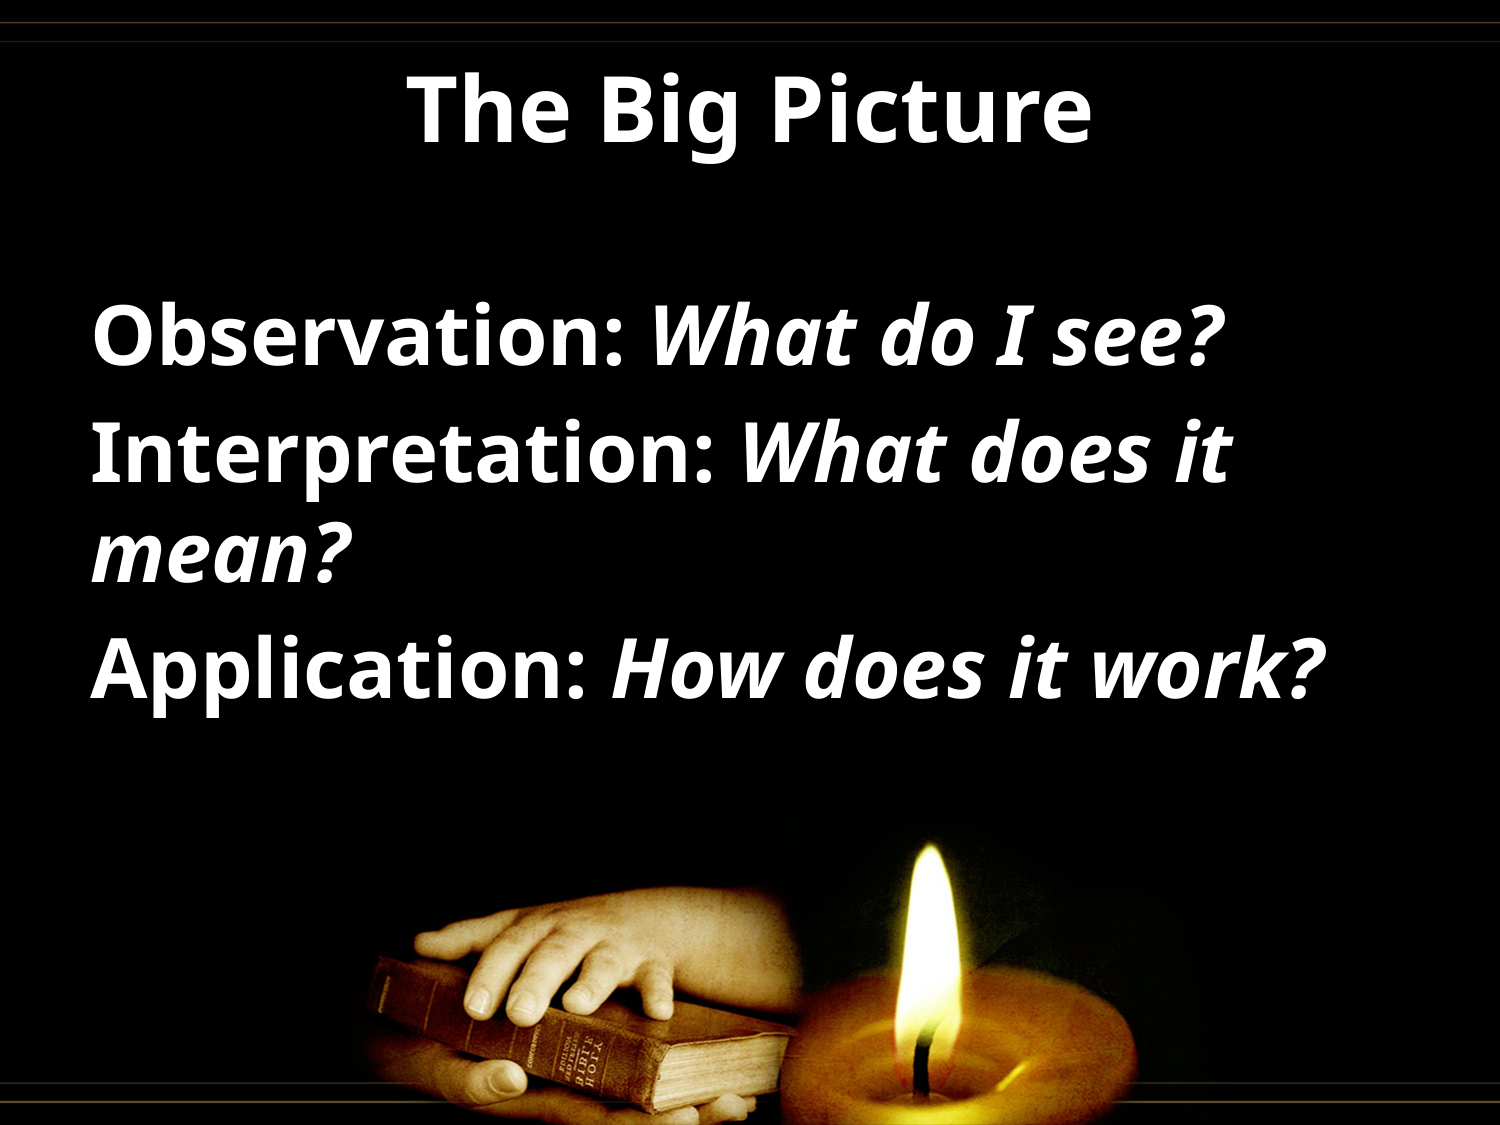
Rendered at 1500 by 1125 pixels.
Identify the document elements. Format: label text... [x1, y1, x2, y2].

picture [0, 0, 1500, 1125]
list Observation: What do I see? Interpretation: What does it mean? Application: How does it work? [75, 275, 1425, 1018]
title The Big Picture [75, 12, 1425, 200]
